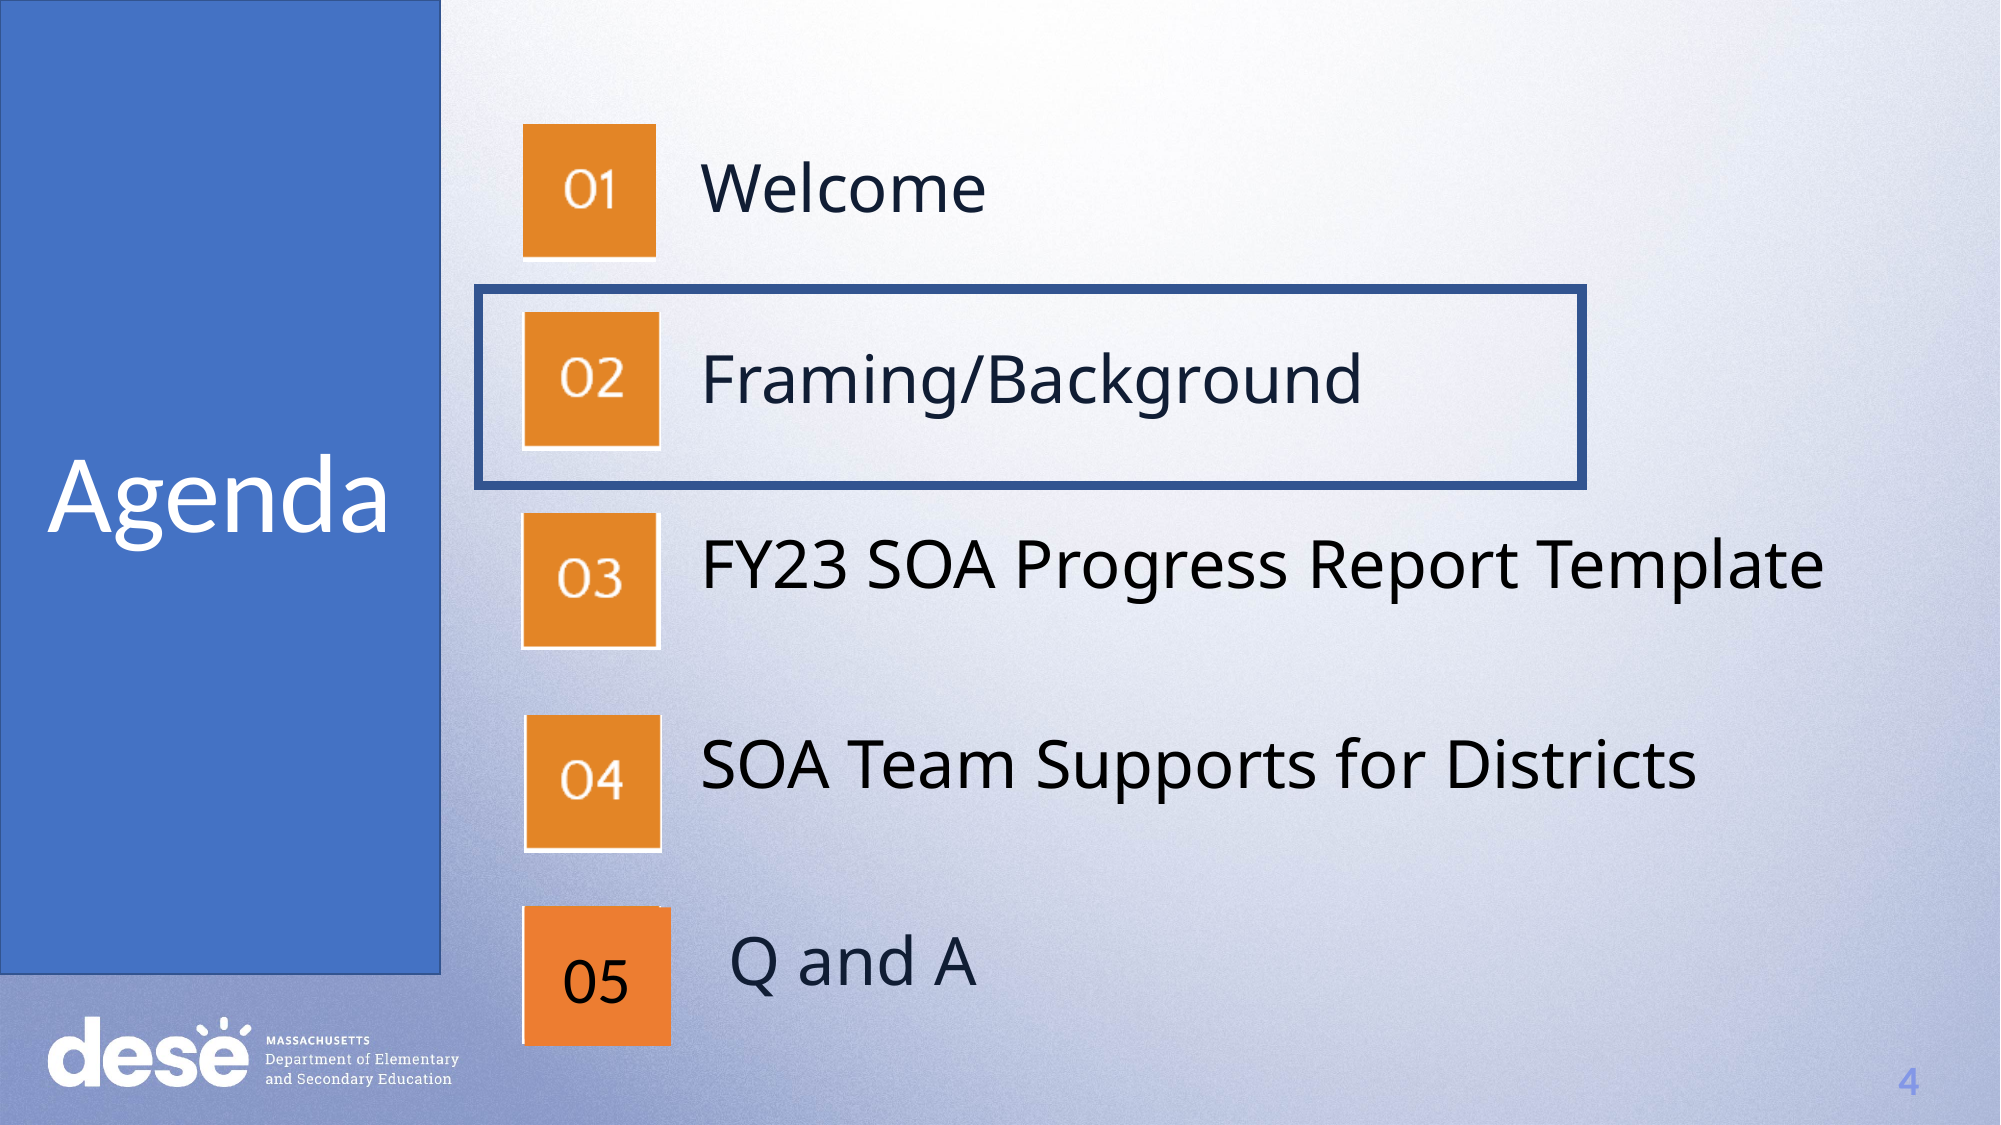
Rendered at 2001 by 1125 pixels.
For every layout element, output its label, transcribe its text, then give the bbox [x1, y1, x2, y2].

text_box [478, 288, 1583, 486]
text_box SOA Team Supports for Districts [685, 714, 2000, 810]
text_box Framing/Background [1583, 329, 2000, 425]
text_box Agenda [0, 0, 441, 975]
text_box Q and A [713, 911, 2000, 1007]
picture [522, 312, 661, 451]
text_box FY23 SOA Progress Report Template [685, 514, 2000, 610]
text_box Welcome [685, 138, 2000, 234]
picture [0, 0, 2000, 1125]
text_box 05 [523, 906, 672, 1047]
